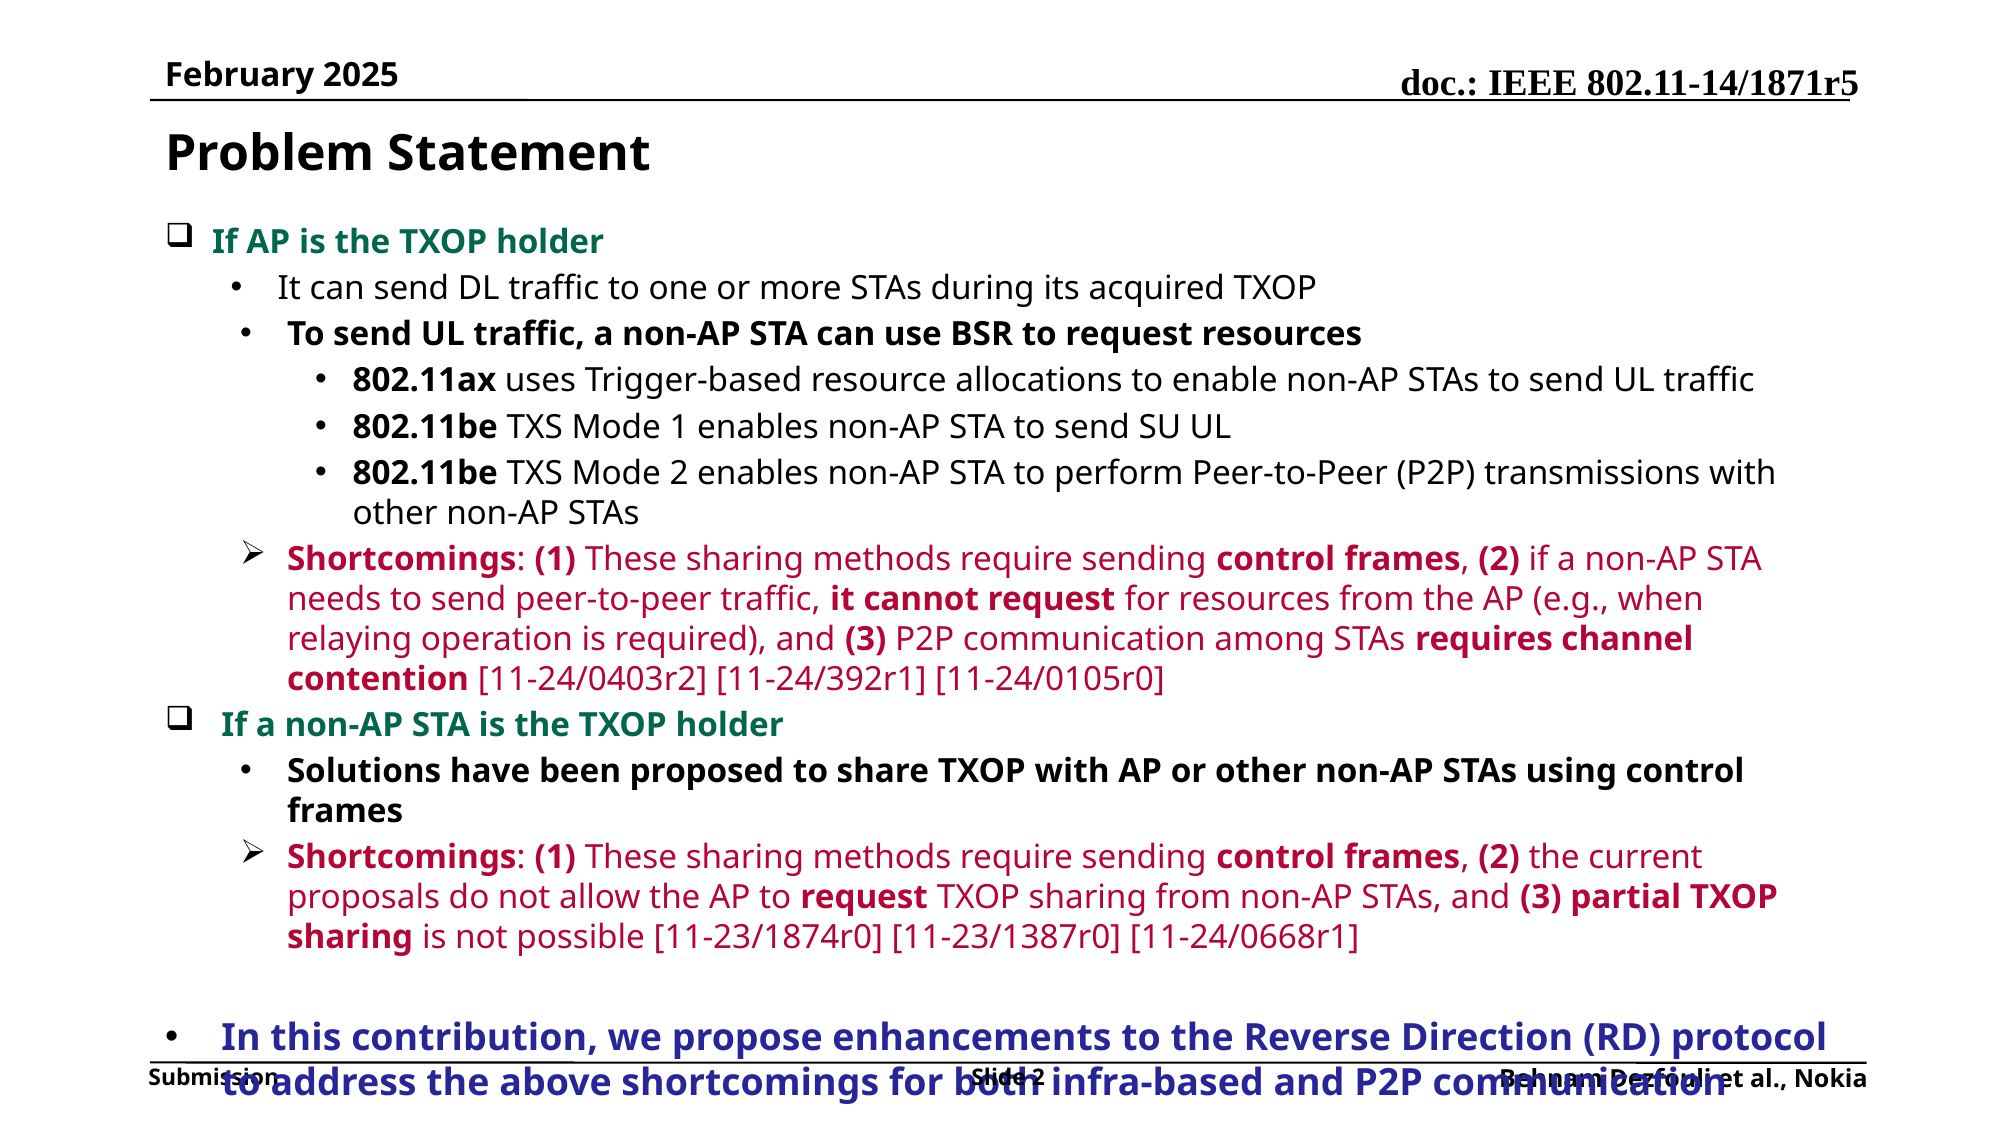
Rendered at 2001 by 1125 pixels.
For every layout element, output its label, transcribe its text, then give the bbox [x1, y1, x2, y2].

list If AP is the TXOP holder It can send DL traffic to one or more STAs during its acquired TXOP To send UL traffic, a non-AP STA can use BSR to request resources 802.11ax uses Trigger-based resource allocations to enable non-AP STAs to send UL traffic 802.11be TXS Mode 1 enables non-AP STA to send SU UL 802.11be TXS Mode 2 enables non-AP STA to perform Peer-to-Peer (P2P) transmissions with other non-AP STAs Shortcomings: (1) These sharing methods require sending control frames, (2) if a non-AP STA needs to send peer-to-peer traffic, it cannot request for resources from the AP (e.g., when relaying operation is required), and (3) P2P communication among STAs requires channel contention [11-24/0403r2] [11-24/392r1] [11-24/0105r0] If a non-AP STA is the TXOP holder Solutions have been proposed to share TXOP with AP or other non-AP STAs using control frames Shortcomings: (1) These sharing methods require sending control frames, (2) the current proposals do not allow the AP to request TXOP sharing from non-AP STAs, and (3) partial TXOP sharing is not possible [11-23/1874r0] [11-23/1387r0] [11-24/0668r1] In this contribution, we propose enhancements to the Reverse Direction (RD) protocol to address the above shortcomings for both infra-based and P2P communication [149, 212, 1850, 1000]
slide_number Slide 2 [950, 1061, 1067, 1123]
title Problem Statement [149, 112, 1850, 188]
footer Behnam Dezfouli et al., Nokia [1171, 1061, 1869, 1093]
